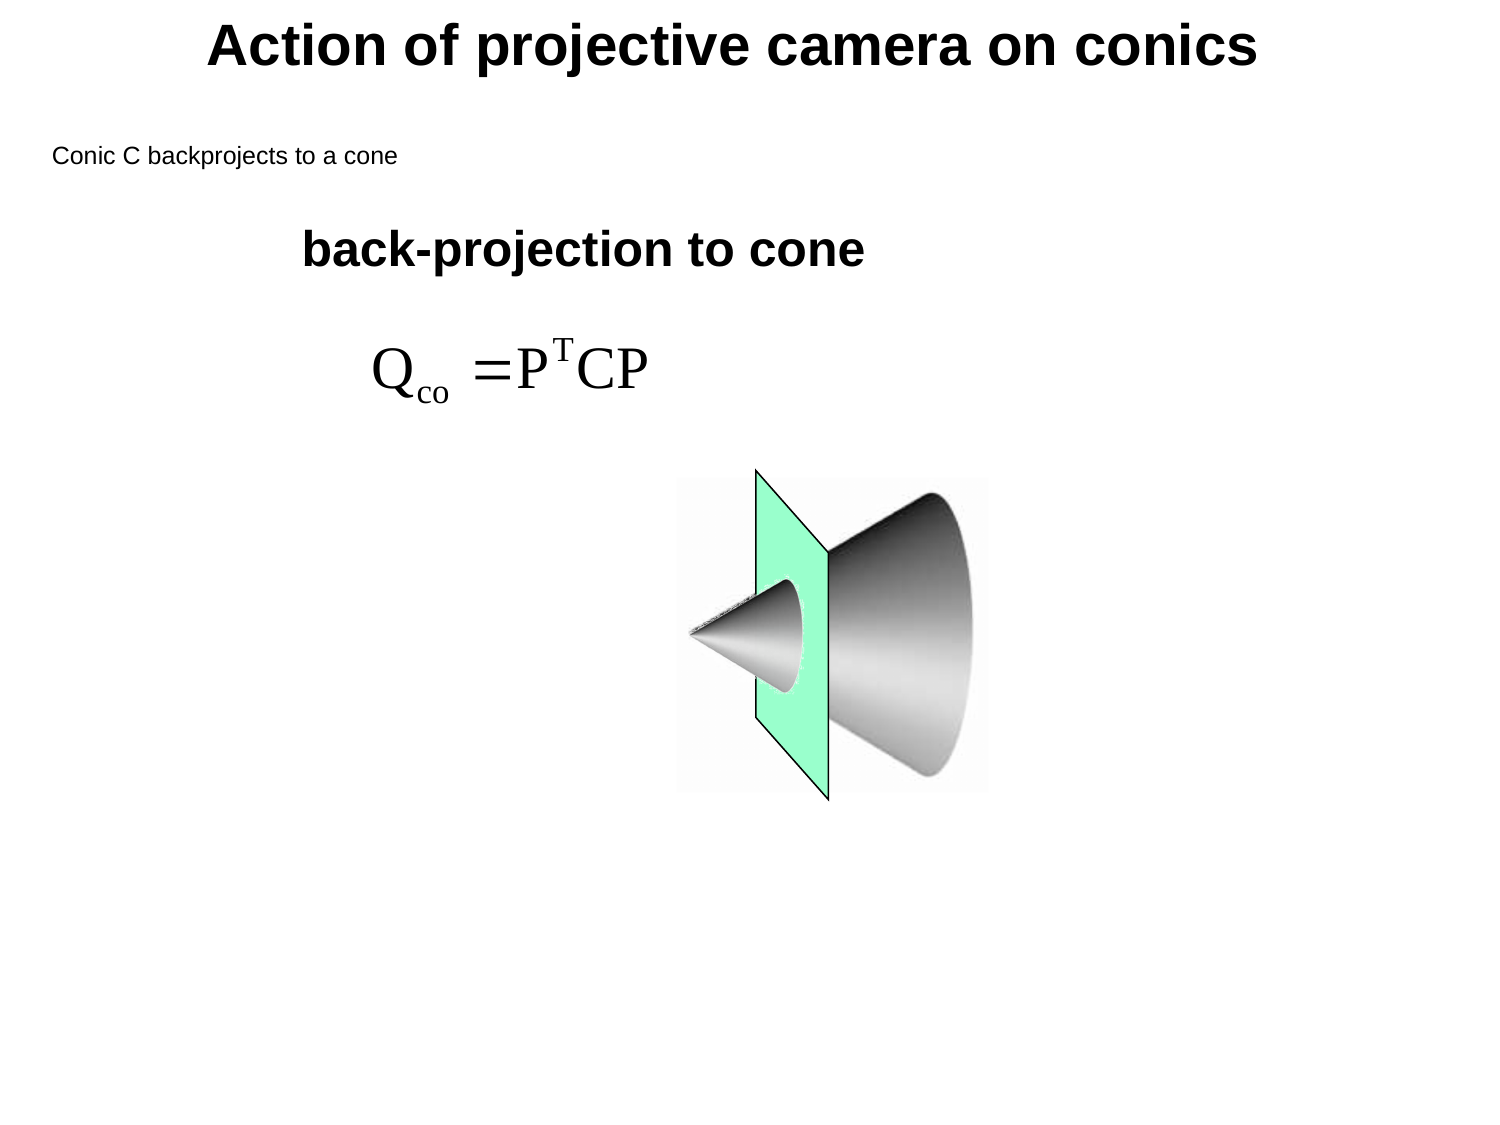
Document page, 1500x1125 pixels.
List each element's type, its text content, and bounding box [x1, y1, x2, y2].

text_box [675, 470, 989, 800]
text_box Action of projective camera on conics [191, 0, 1326, 85]
text_box back-projection to cone [286, 208, 1421, 284]
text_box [362, 323, 662, 420]
text_box Conic C backprojects to a cone [37, 131, 415, 177]
